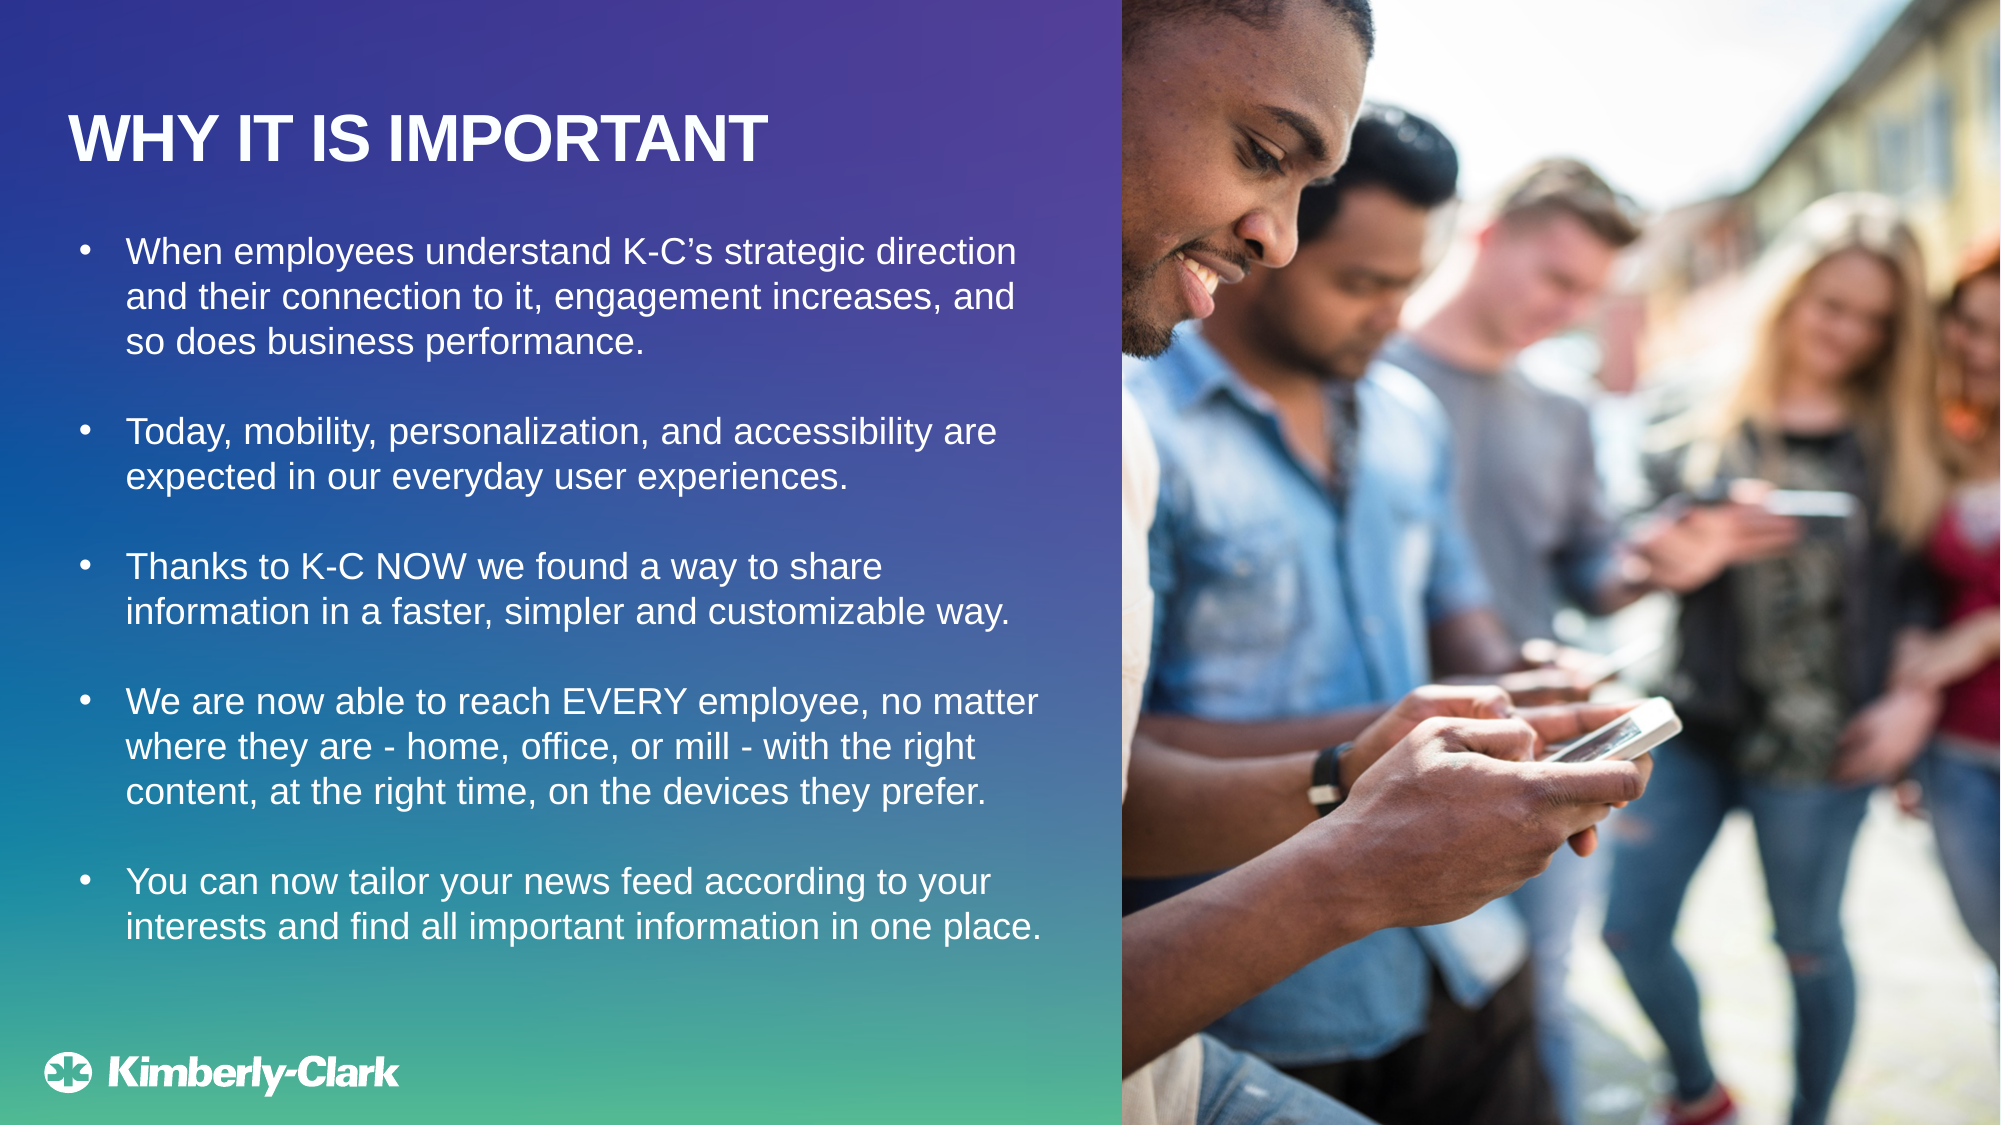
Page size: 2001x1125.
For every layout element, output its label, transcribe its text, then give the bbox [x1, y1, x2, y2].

picture [0, 0, 2001, 1125]
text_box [44, 1051, 400, 1097]
text_box When employees understand K-C’s strategic direction and their connection to it, engagement increases, and so does business performance. Today, mobility, personalization, and accessibility are expected in our everyday user experiences. Thanks to K-C NOW we found a way to share information in a faster, simpler and customizable way. We are now able to reach EVERY employee, no matter where they are - home, office, or mill - with the right content, at the right time, on the devices they prefer. You can now tailor your news feed according to your interests and find all important information in one place. [63, 219, 1064, 1000]
text_box WHY IT IS IMPORTANT [68, 38, 1074, 176]
